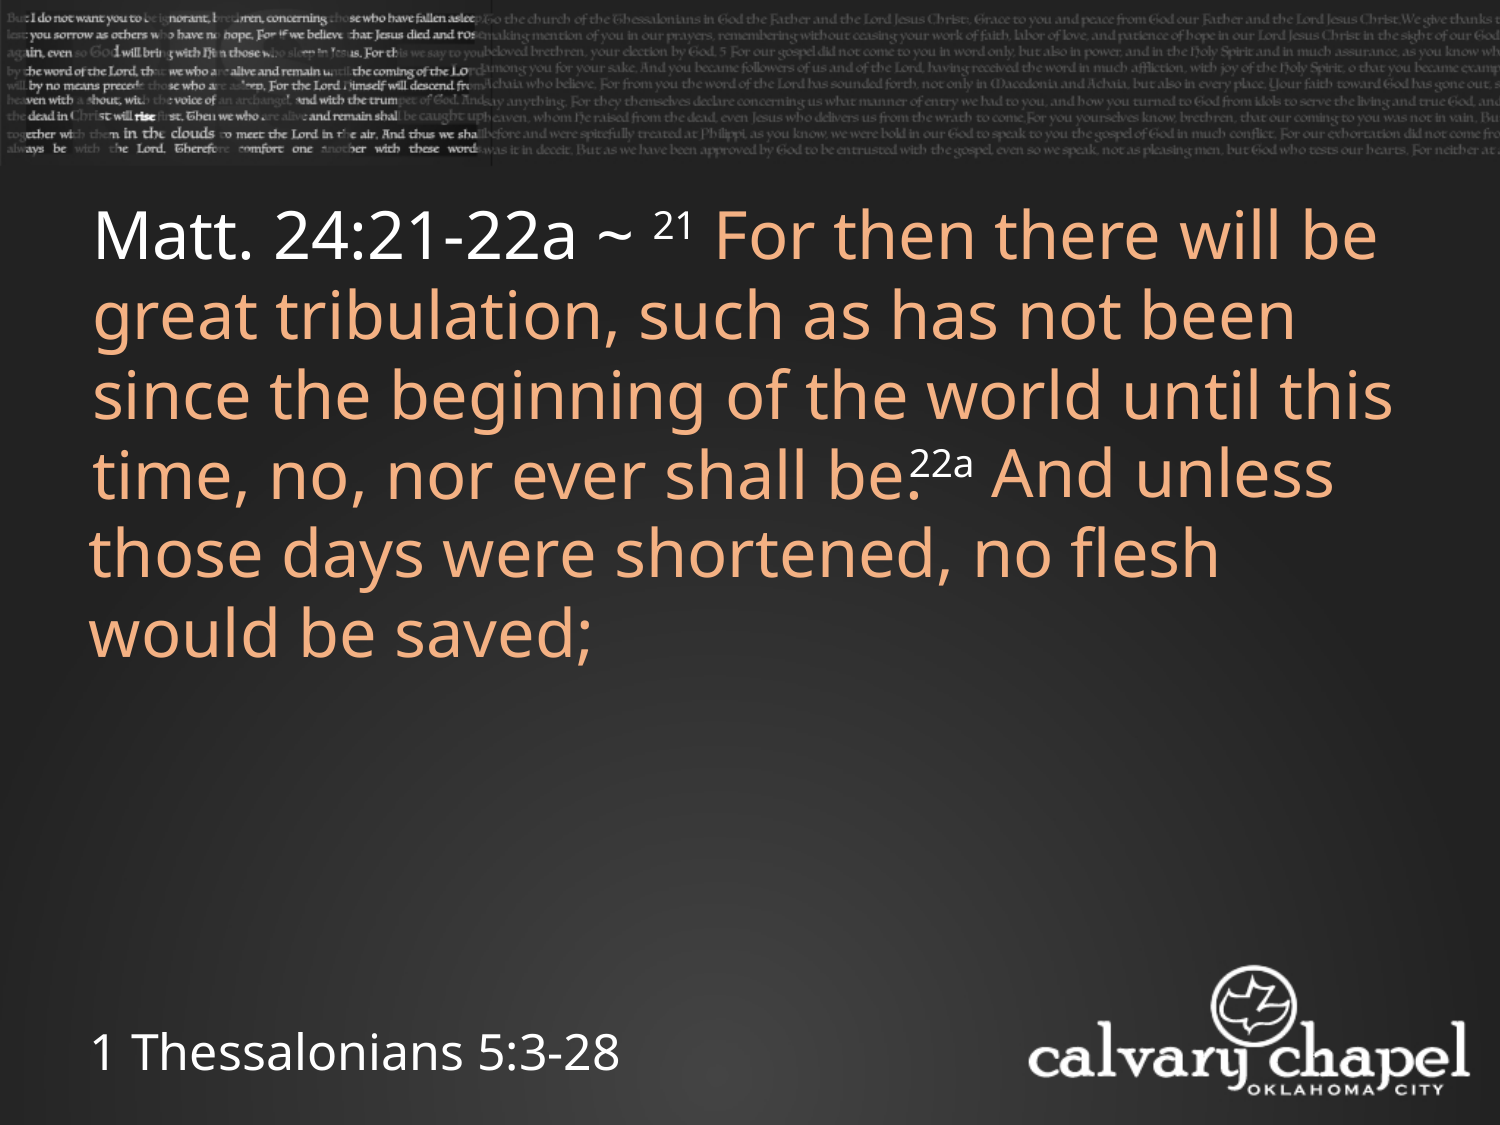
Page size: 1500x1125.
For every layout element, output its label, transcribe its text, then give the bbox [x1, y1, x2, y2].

text_box 1 Thessalonians 5:3-28 [75, 1013, 996, 1088]
text_box Matt. 24:21-22a ~ 21 For then there will be great tribulation, such as has not been since the beginning of the world until this time, no, nor ever shall be. [77, 185, 1430, 423]
text_box 22a And unless those days were shortened, no flesh would be saved; [74, 423, 1431, 679]
picture [0, 0, 1500, 1125]
